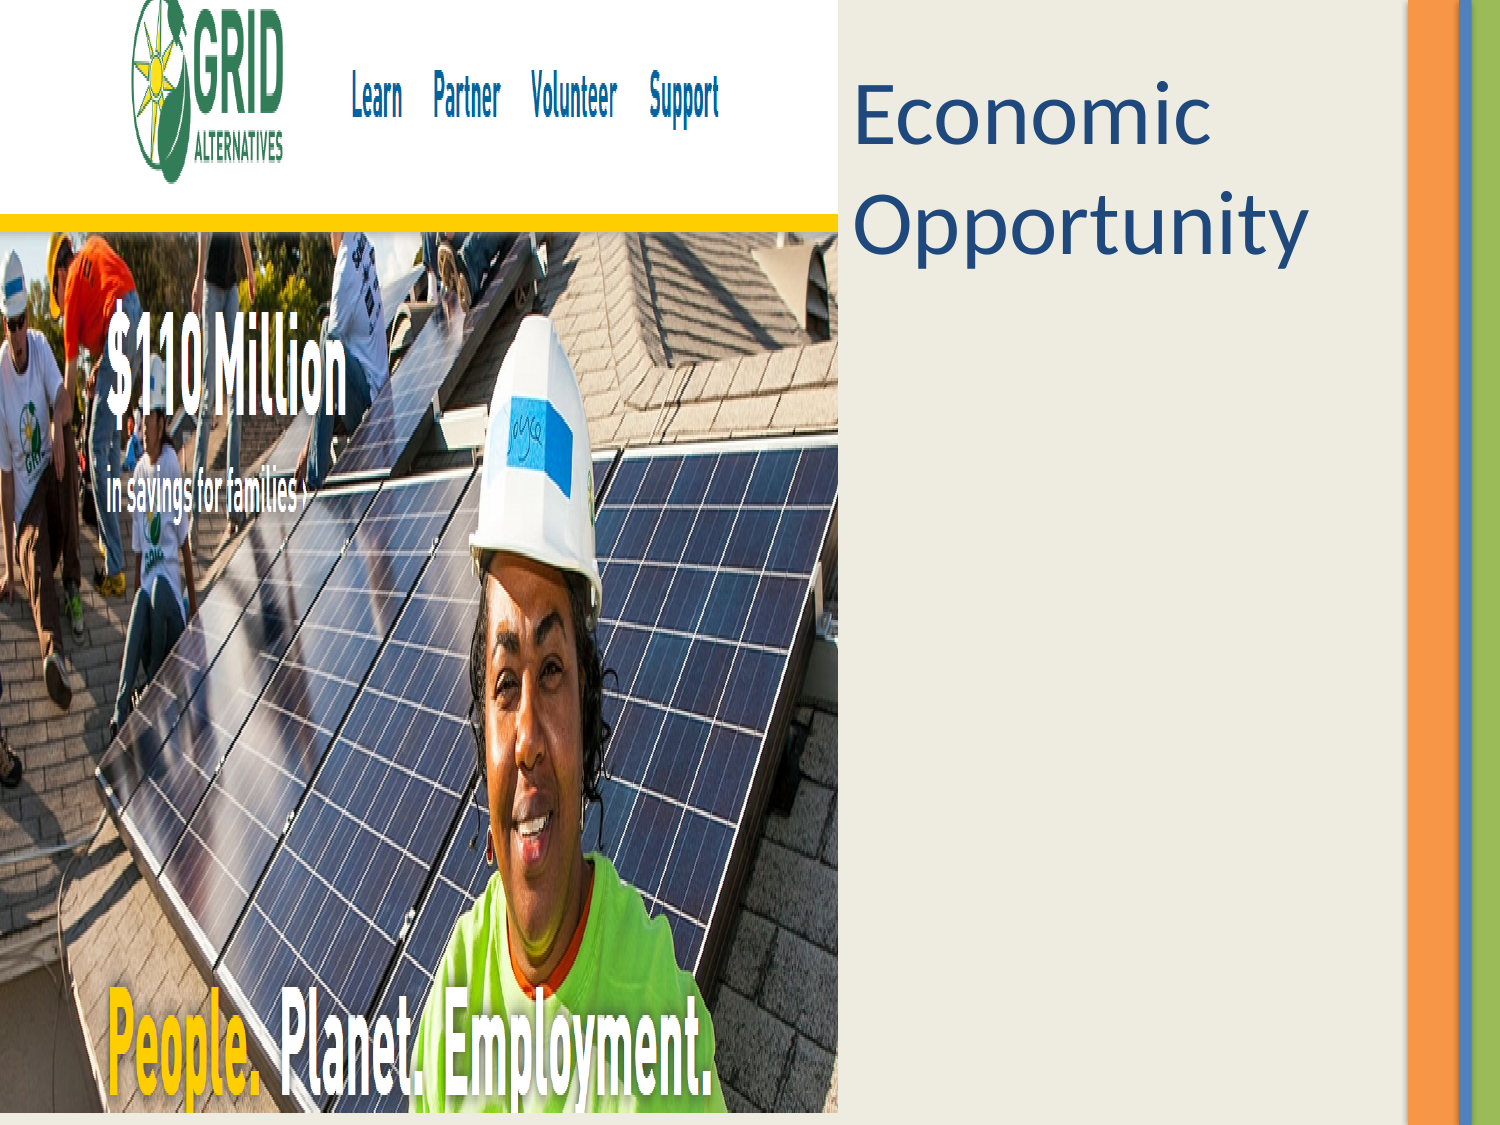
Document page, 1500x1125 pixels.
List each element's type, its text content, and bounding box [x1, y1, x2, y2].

picture [0, 0, 838, 1113]
list Economic Opportunity [841, 37, 1363, 663]
